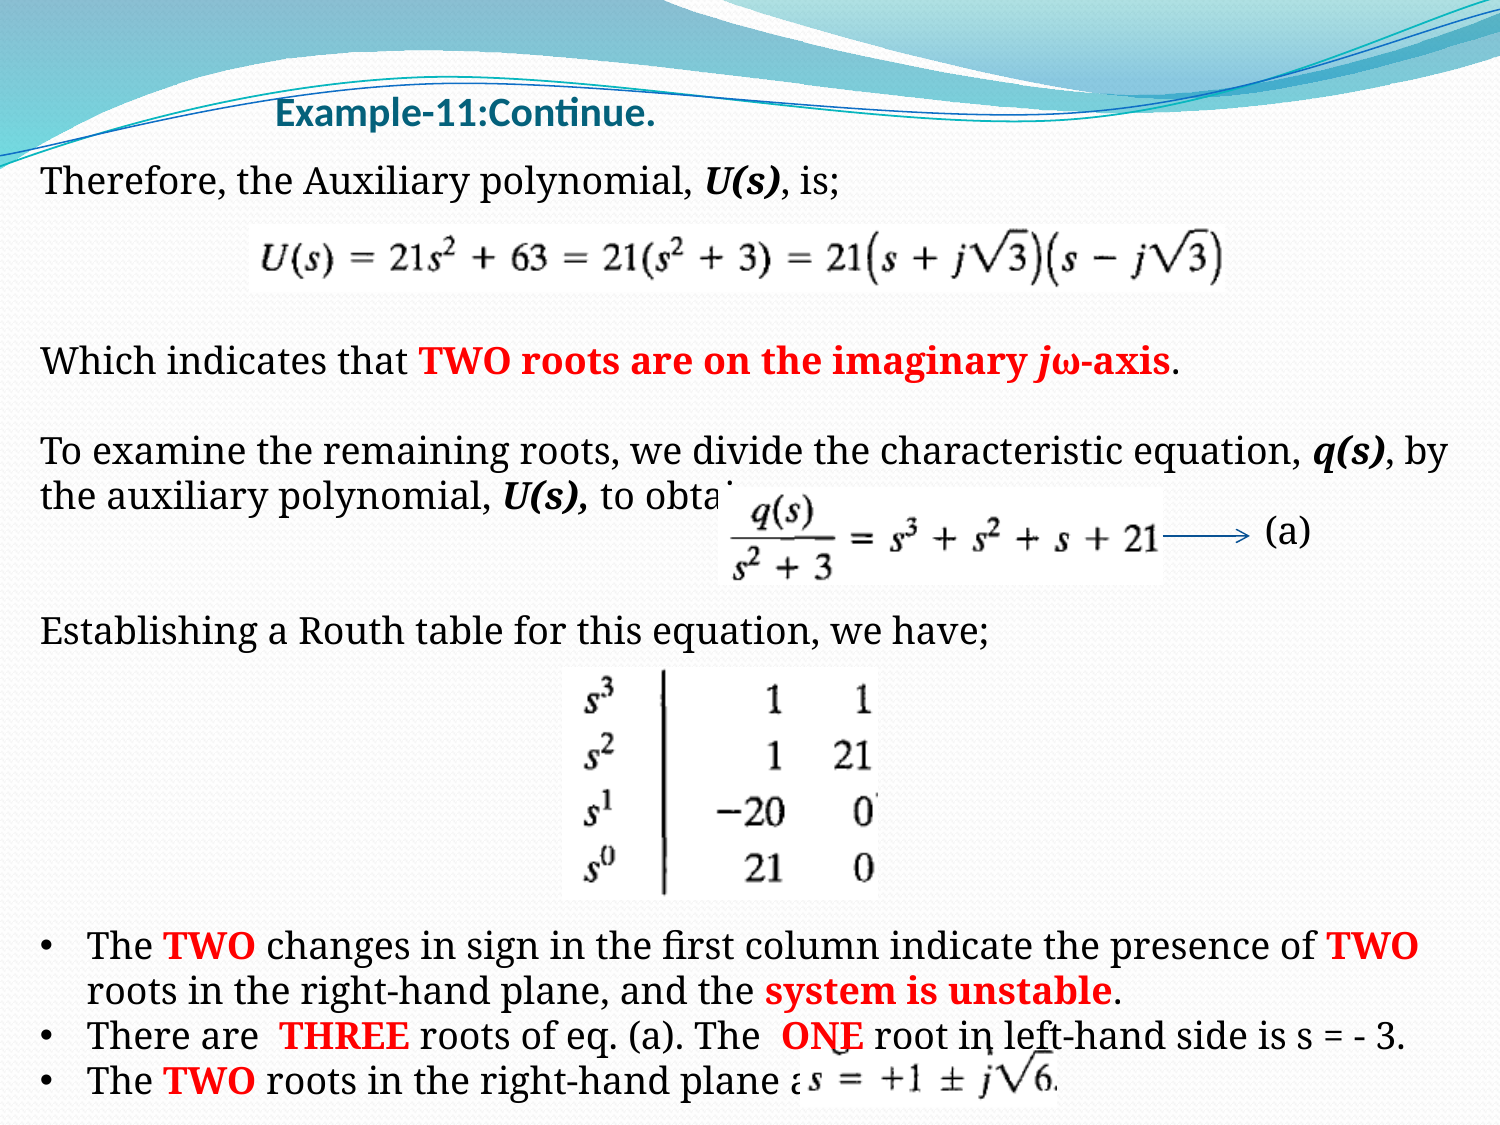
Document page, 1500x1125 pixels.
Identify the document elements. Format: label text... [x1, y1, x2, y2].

picture [249, 224, 1226, 293]
text_box (a) [1249, 499, 1327, 560]
picture [799, 1049, 1057, 1107]
title Example-11:Continue. [275, 75, 675, 135]
text_box Therefore, the Auxiliary polynomial, U(s), is; Which indicates that TWO roots are on the imaginary jω-axis. To examine the remaining roots, we divide the characteristic equation, q(s), by the auxiliary polynomial, U(s), to obtain; Establishing a Routh table for this equation, we have; The TWO changes in sign in the first column indicate the presence of TWO roots in the right-hand plane, and the system is unstable. There are THREE roots of eq. (a). The ONE root in left-hand side is s = - 3. The TWO roots in the right-hand plane are [24, 149, 1475, 1110]
picture [562, 667, 878, 901]
picture [718, 487, 1163, 585]
